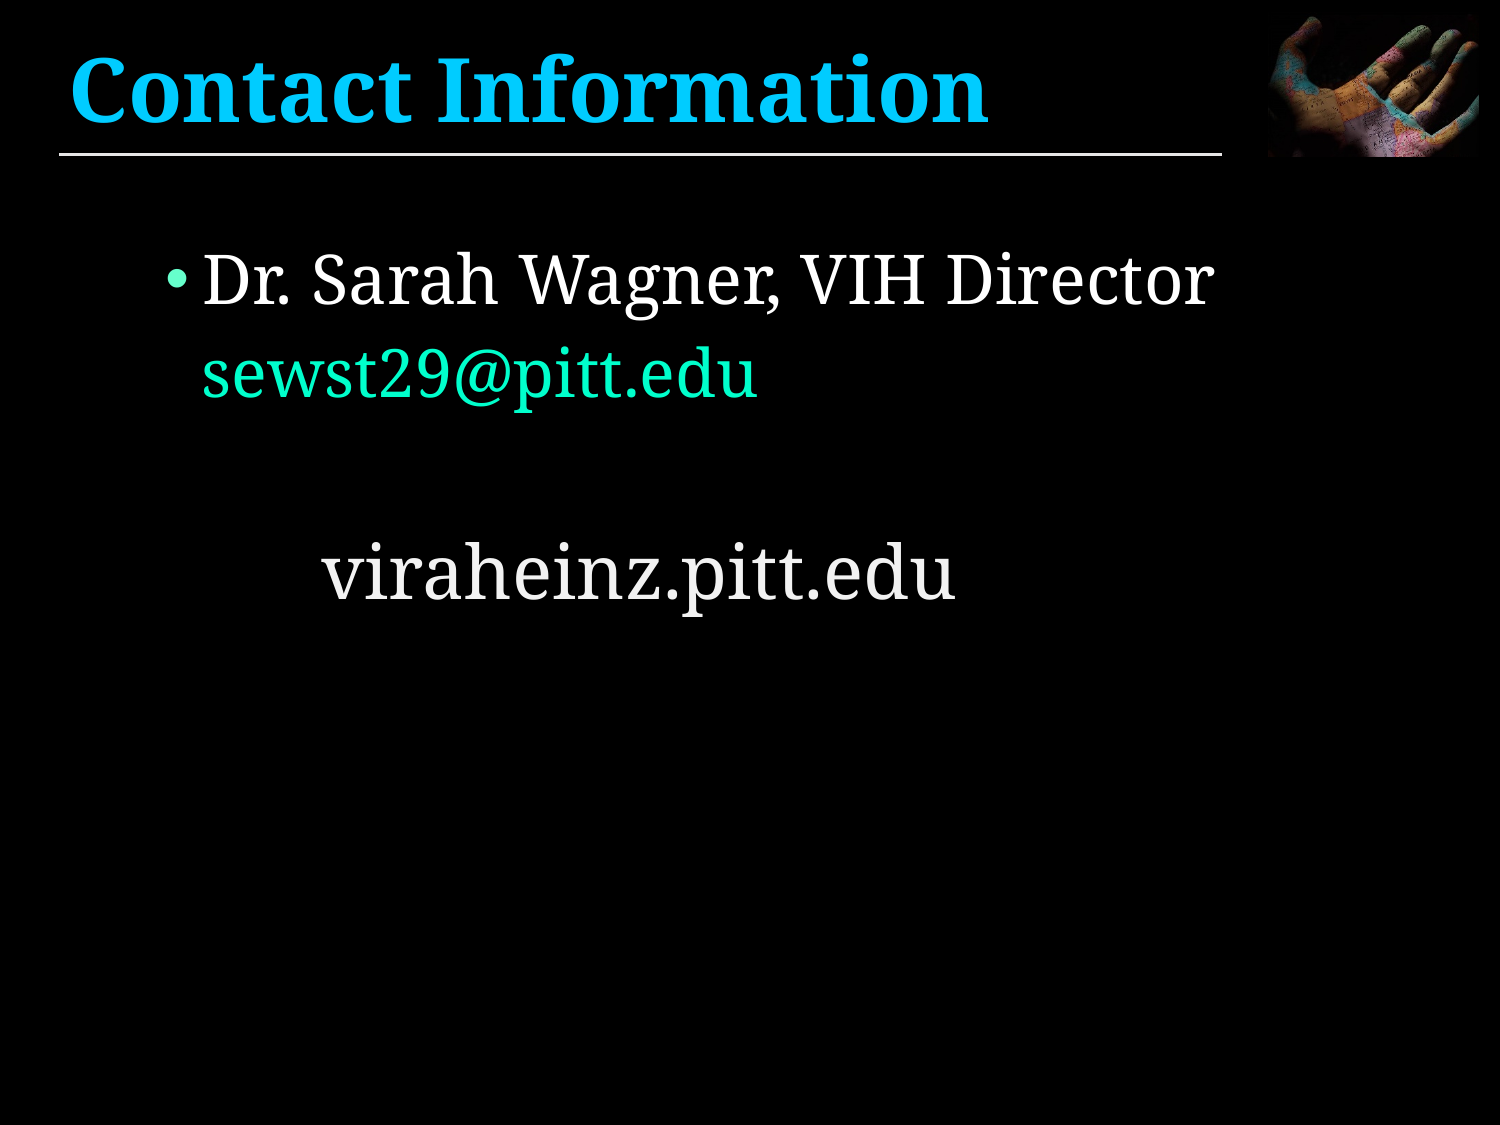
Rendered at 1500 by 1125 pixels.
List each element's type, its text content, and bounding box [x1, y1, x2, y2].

list Dr. Sarah Wagner, VIH Director sewst29@pitt.edu viraheinz.pitt.edu [150, 237, 1388, 1038]
title Contact Information [53, 0, 1107, 188]
picture [1268, 12, 1479, 157]
